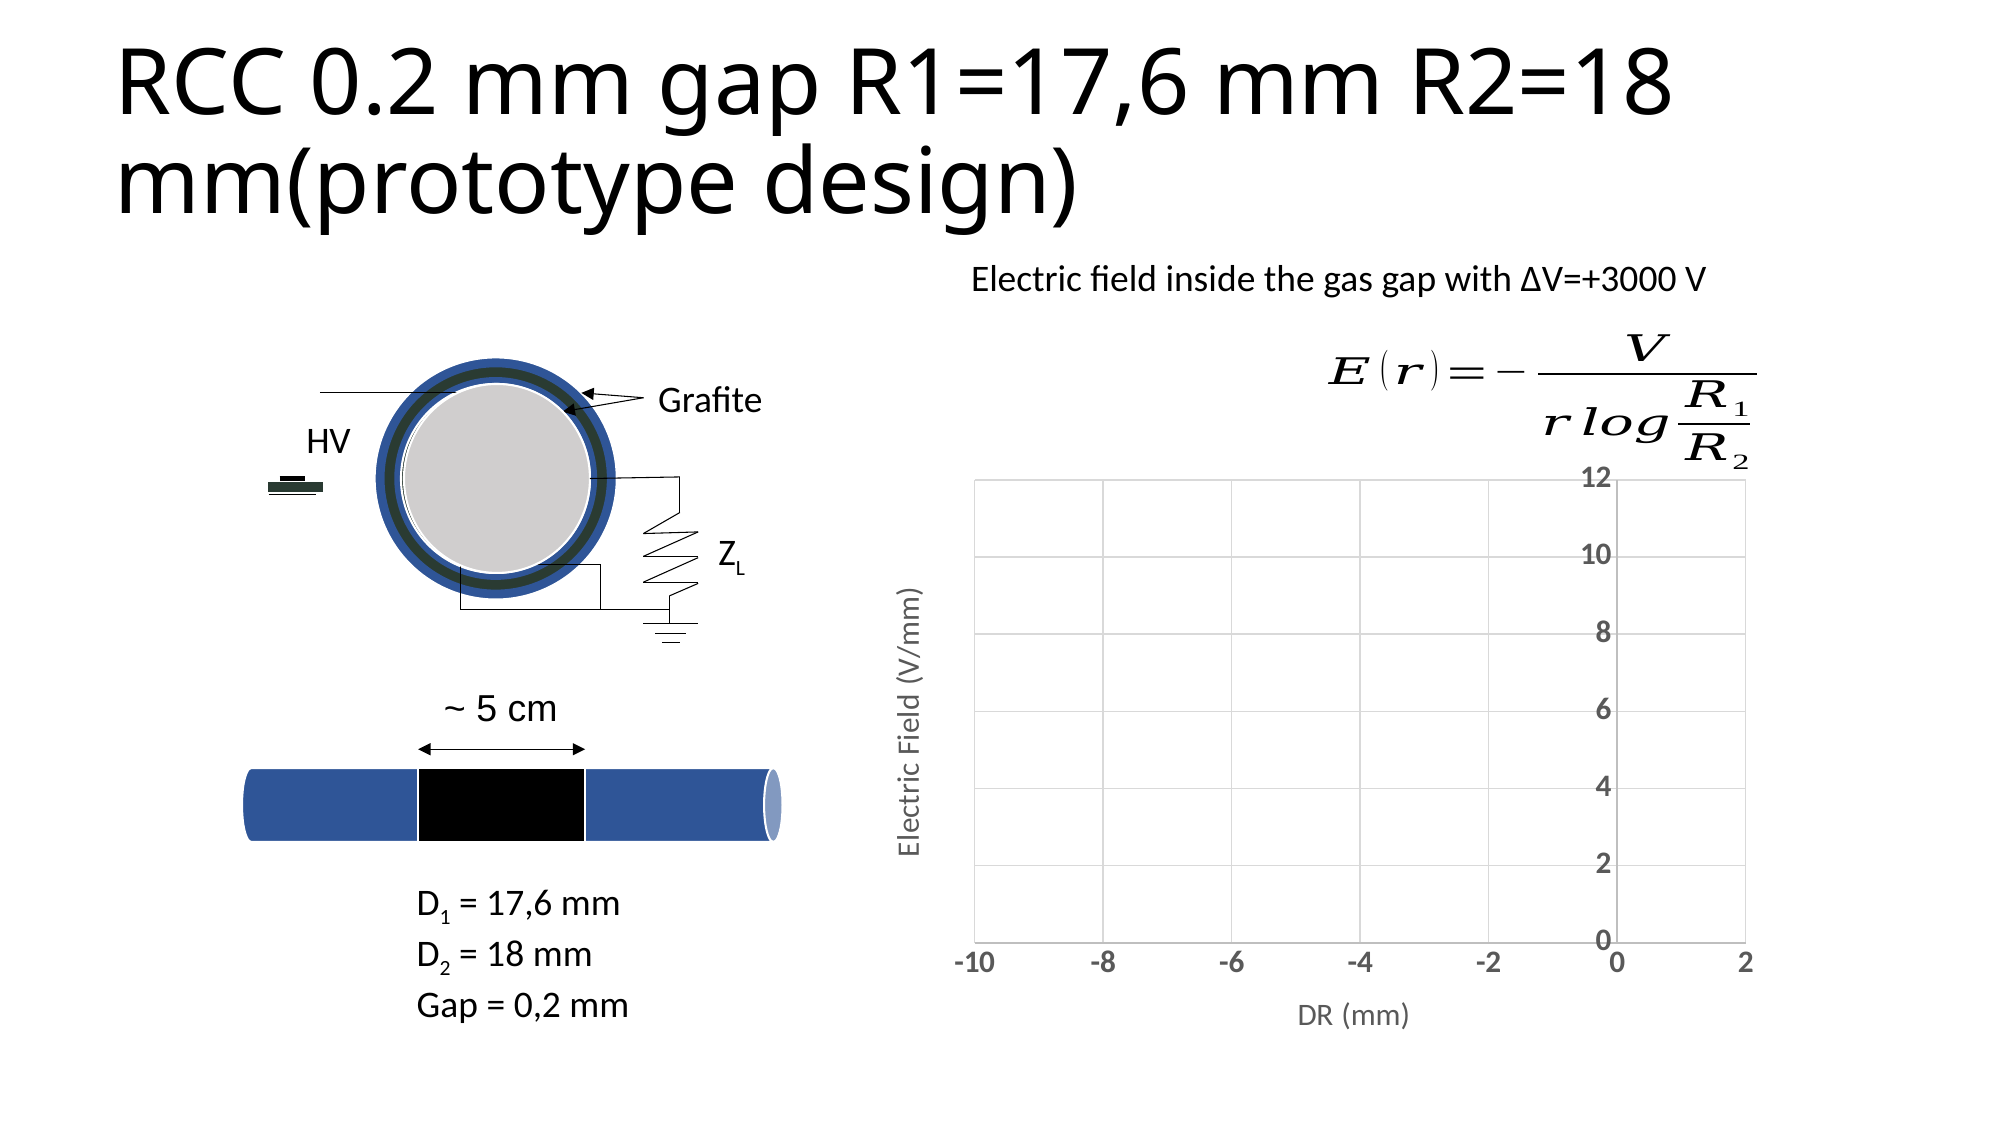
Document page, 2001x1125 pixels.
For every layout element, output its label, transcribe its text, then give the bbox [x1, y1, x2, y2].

text_box [417, 767, 586, 843]
text_box [240, 766, 784, 843]
text_box D1 = 17,6 mm D2 = 18 mm Gap = 0,2 mm [401, 870, 645, 1033]
title RCC 0.2 mm gap R1=17,6 mm R2=18 mm(prototype design) [99, 26, 1900, 244]
text_box Electric field inside the gas gap with ∆V=+3000 V [956, 247, 1808, 307]
chart [859, 451, 1772, 1068]
text_box ~ 5 cm [429, 676, 573, 737]
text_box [268, 357, 783, 643]
